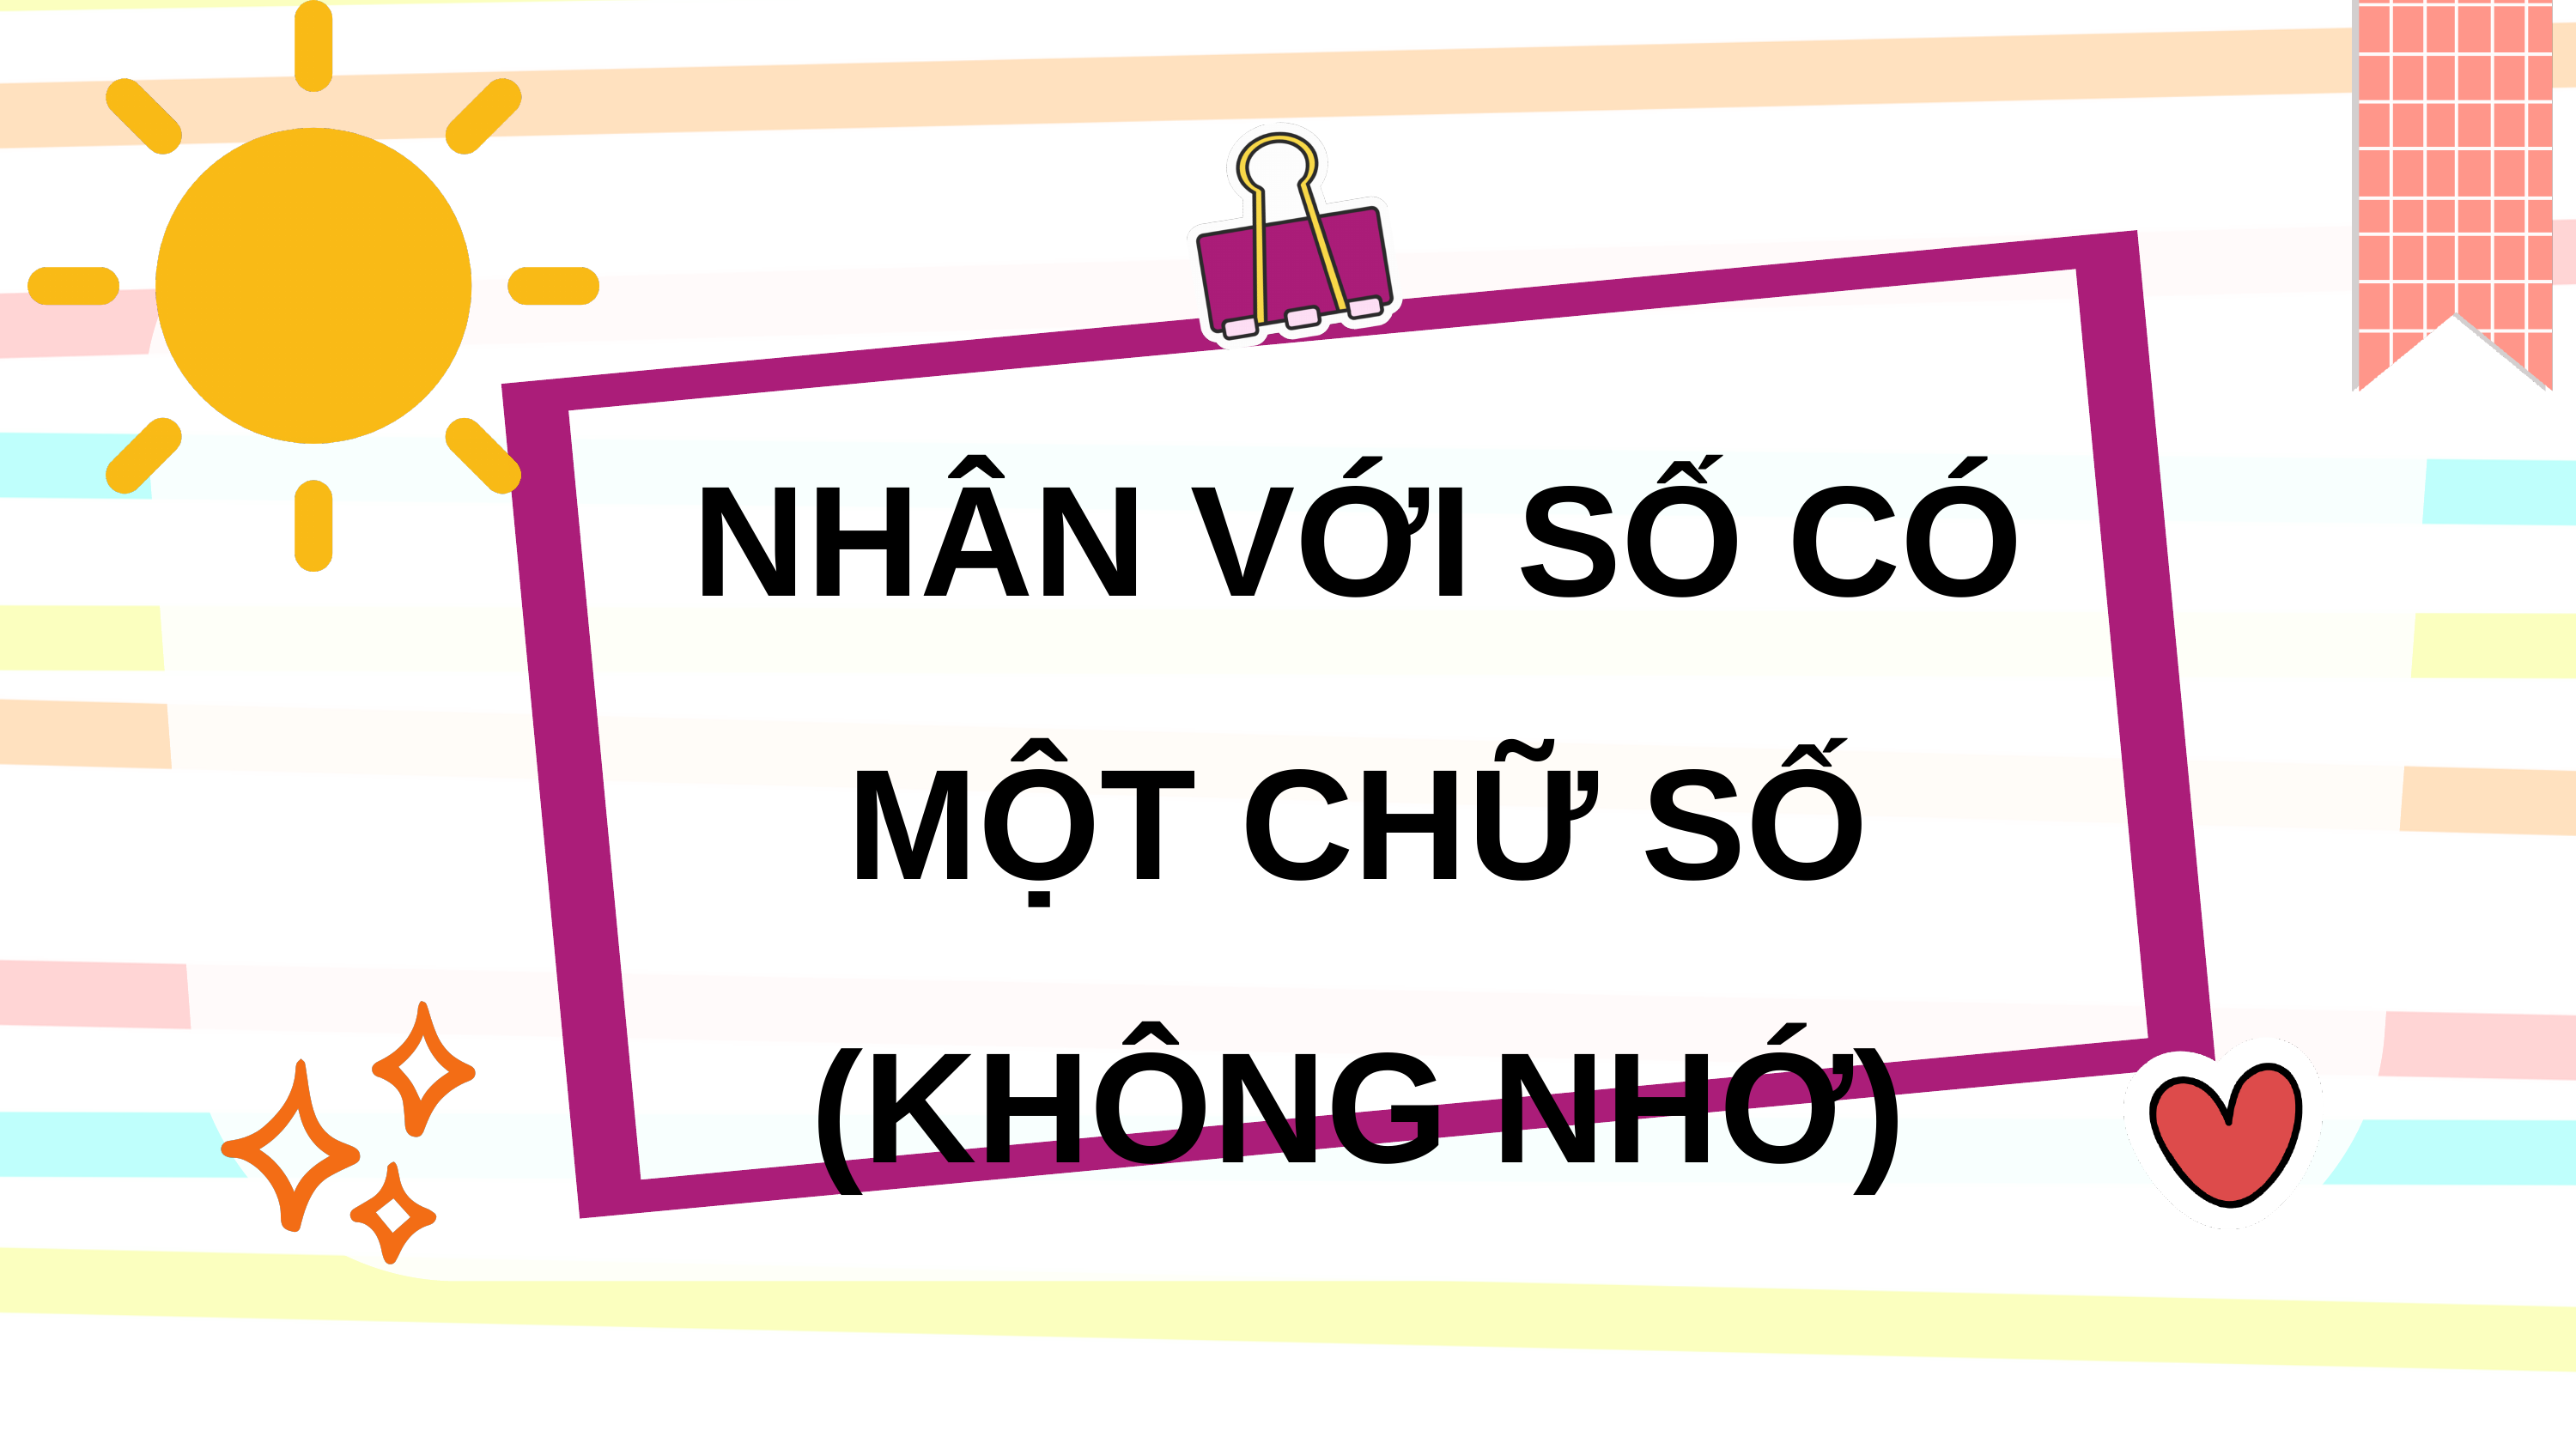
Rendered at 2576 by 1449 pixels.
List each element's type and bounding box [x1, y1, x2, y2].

picture [0, 0, 2576, 1449]
text_box [144, 167, 2432, 1282]
